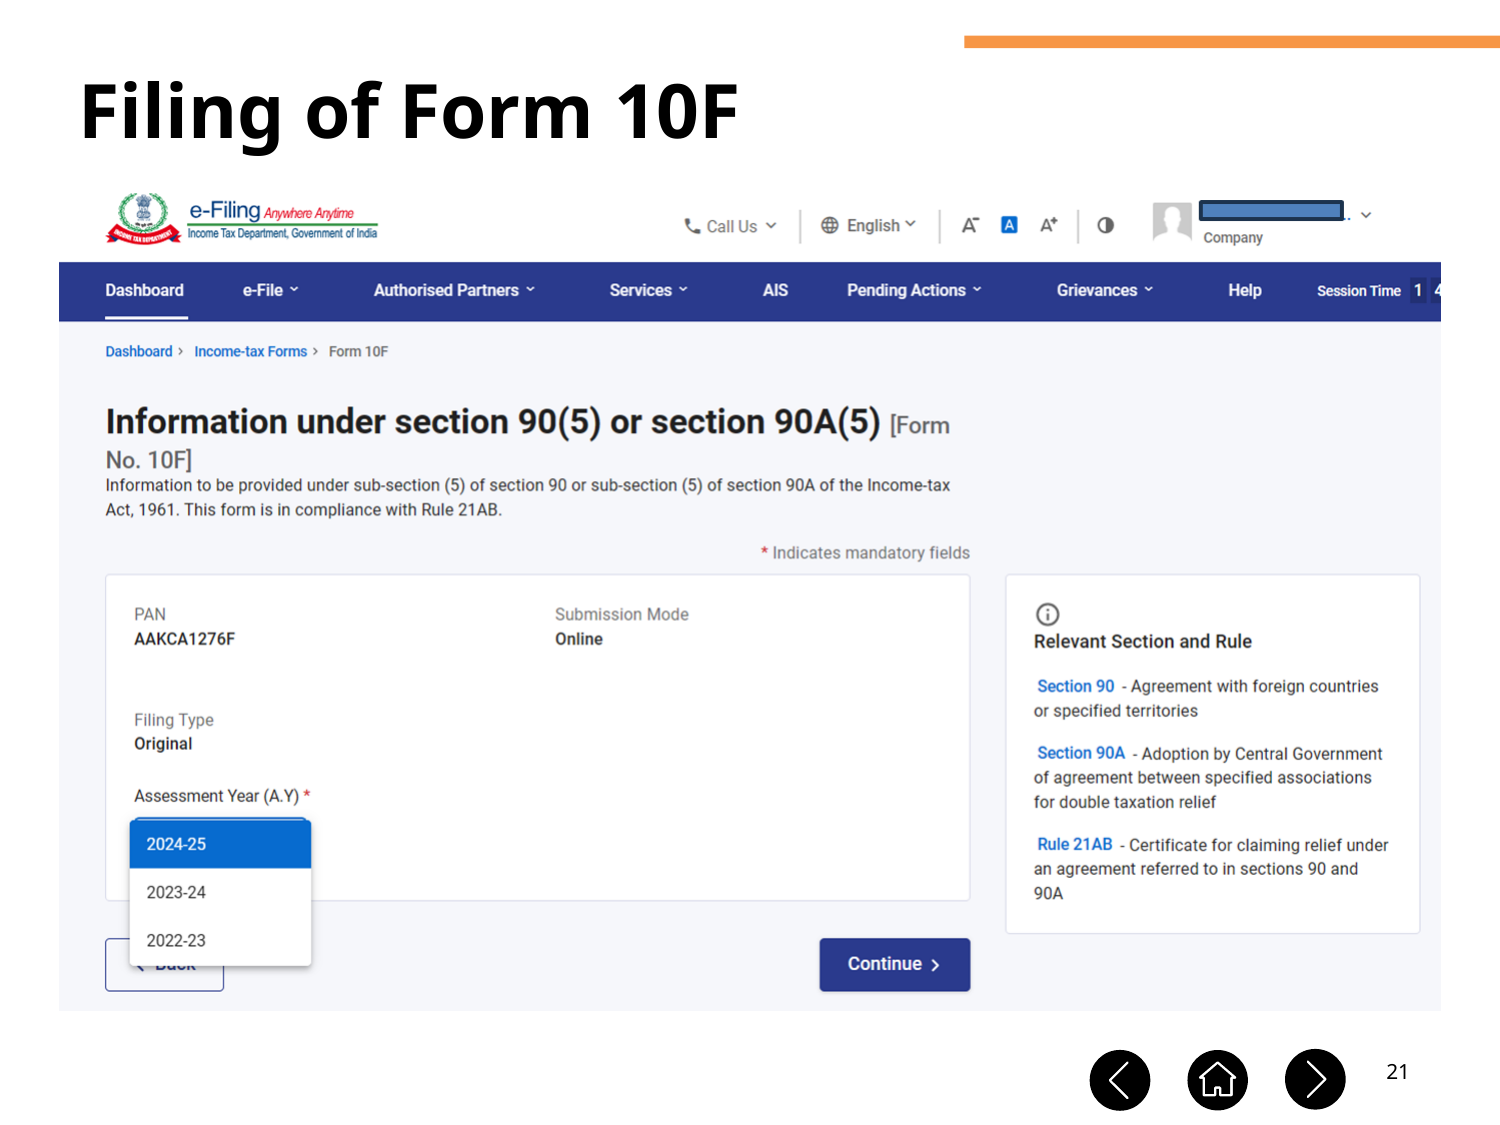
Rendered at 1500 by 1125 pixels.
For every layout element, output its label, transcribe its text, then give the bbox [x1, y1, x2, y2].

picture [59, 178, 1441, 1011]
text_box Filing of Form 10F [61, 48, 1401, 176]
text_box [962, 34, 1500, 50]
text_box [1089, 1048, 1346, 1111]
slide_number 21 [1074, 1042, 1425, 1103]
